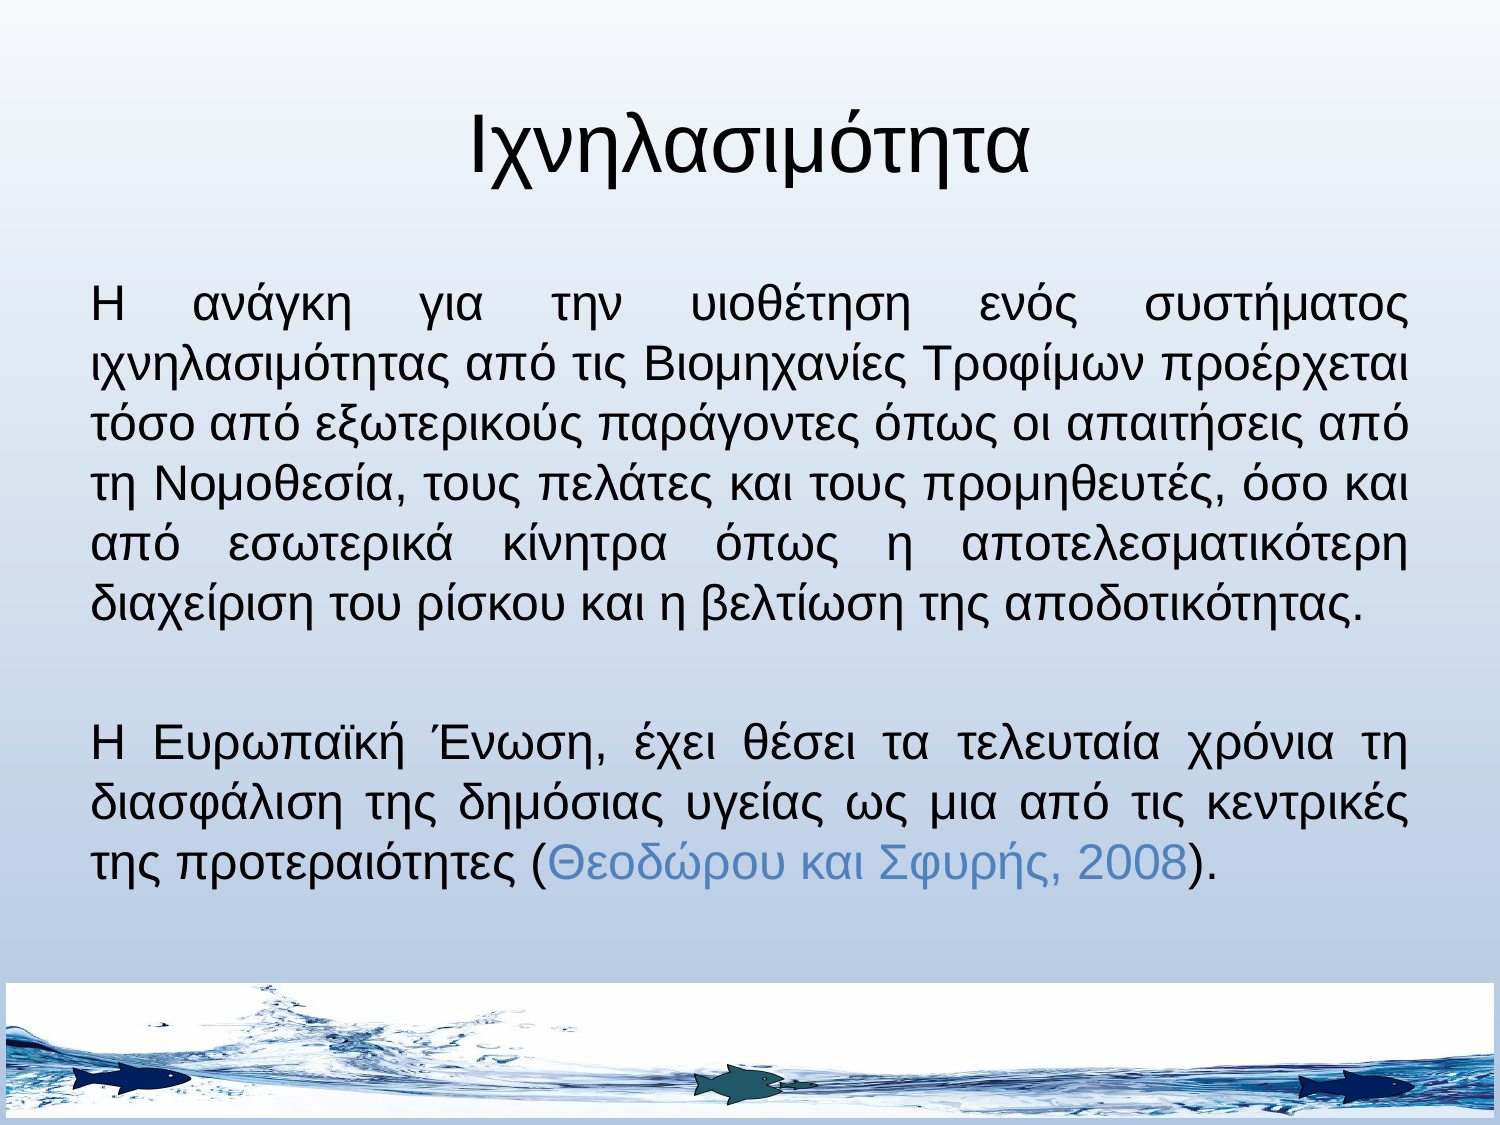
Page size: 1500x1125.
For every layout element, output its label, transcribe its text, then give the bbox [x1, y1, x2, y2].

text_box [5, 982, 1495, 1125]
title Ιχνηλασιμότητα [75, 45, 1425, 233]
list Η ανάγκη για την υιοθέτηση ενός συστήματος ιχνηλασιμότητας από τις Βιομηχανίες Τροφίμων προέρχεται τόσο από εξωτερικούς παράγοντες όπως οι απαιτήσεις από τη Νομοθεσία, τους πελάτες και τους προμηθευτές, όσο και από εσωτερικά κίνητρα όπως η αποτελεσματικότερη διαχείριση του ρίσκου και η βελτίωση της αποδοτικότητας. Η Ευρωπαϊκή Ένωση, έχει θέσει τα τελευταία χρόνια τη διασφάλιση της δημόσιας υγείας ως μια από τις κεντρικές της προτεραιότητες (Θεοδώρου και Σφυρής, 2008). [75, 262, 1425, 981]
